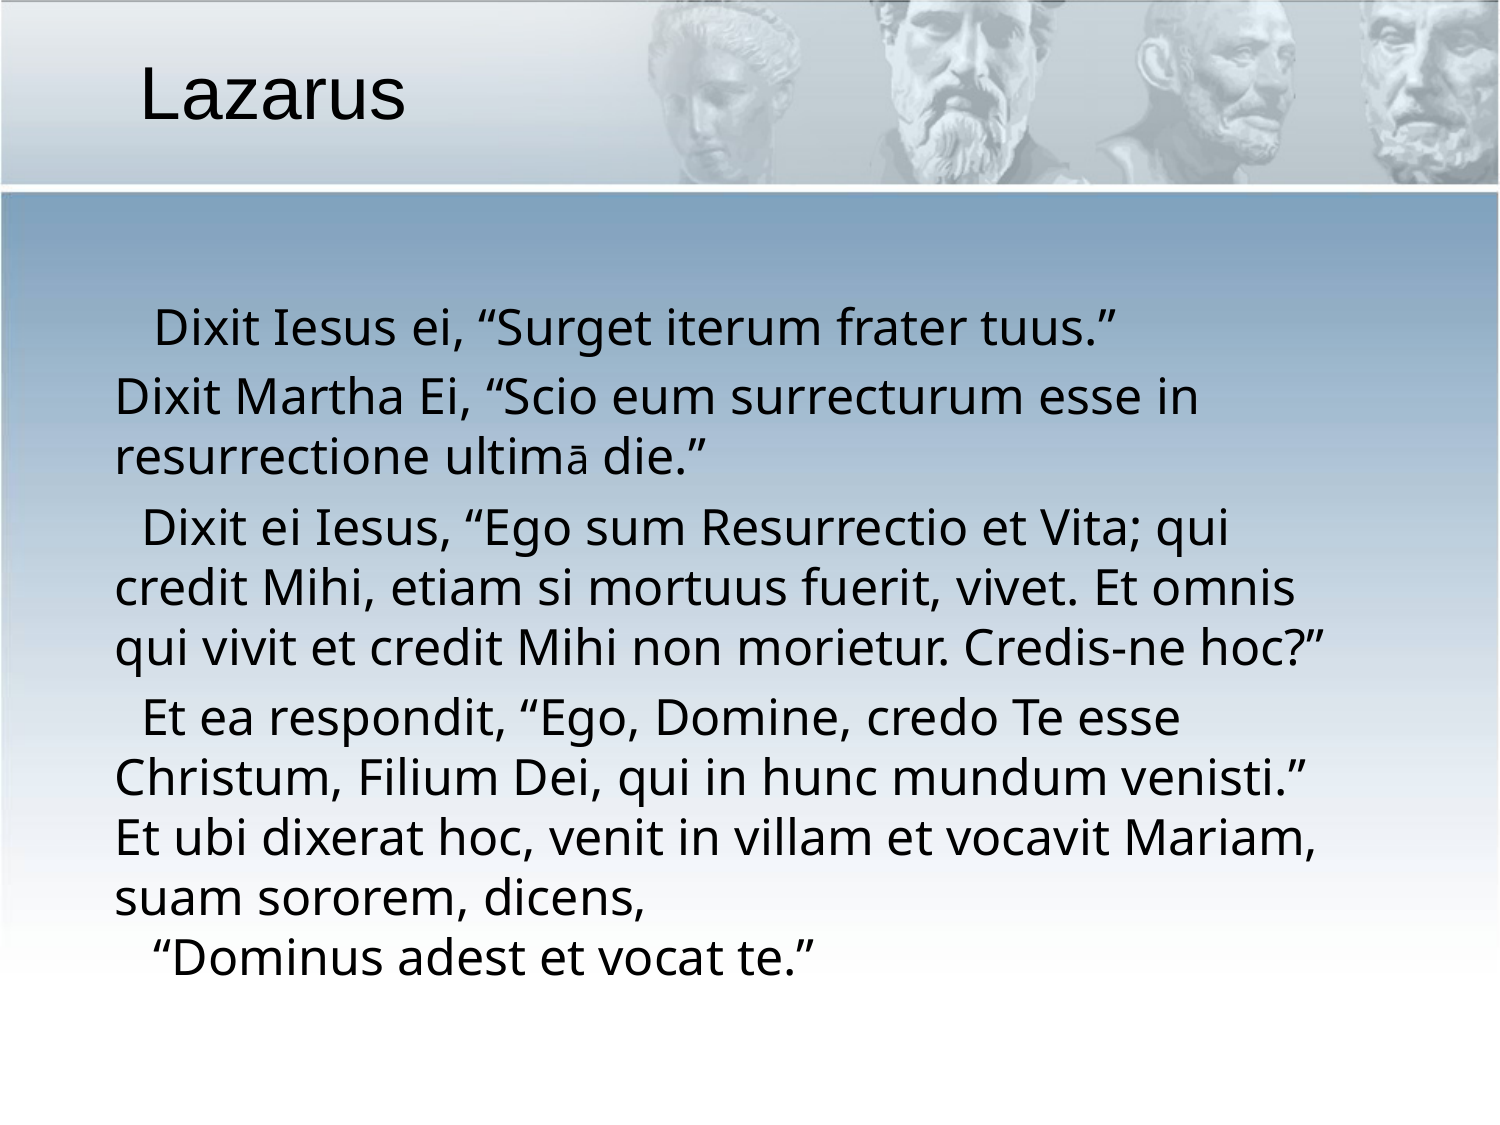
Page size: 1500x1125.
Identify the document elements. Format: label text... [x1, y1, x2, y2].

picture [0, 0, 1500, 1125]
list Dixit Iesus ei, “Surget iterum frater tuus.” Dixit Martha Ei, “Scio eum surrecturum esse in resurrectione ultimā die.” Dixit ei Iesus, “Ego sum Resurrectio et Vita; qui credit Mihi, etiam si mortuus fuerit, vivet. Et omnis qui vivit et credit Mihi non morietur. Credis-ne hoc?” Et ea respondit, “Ego, Domine, credo Te esse Christum, Filium Dei, qui in hunc mundum venisti.” Et ubi dixerat hoc, venit in villam et vocavit Mariam, suam sororem, dicens, “Dominus adest et vocat te.” [99, 237, 1376, 1013]
text_box Lazarus [125, 37, 1213, 143]
